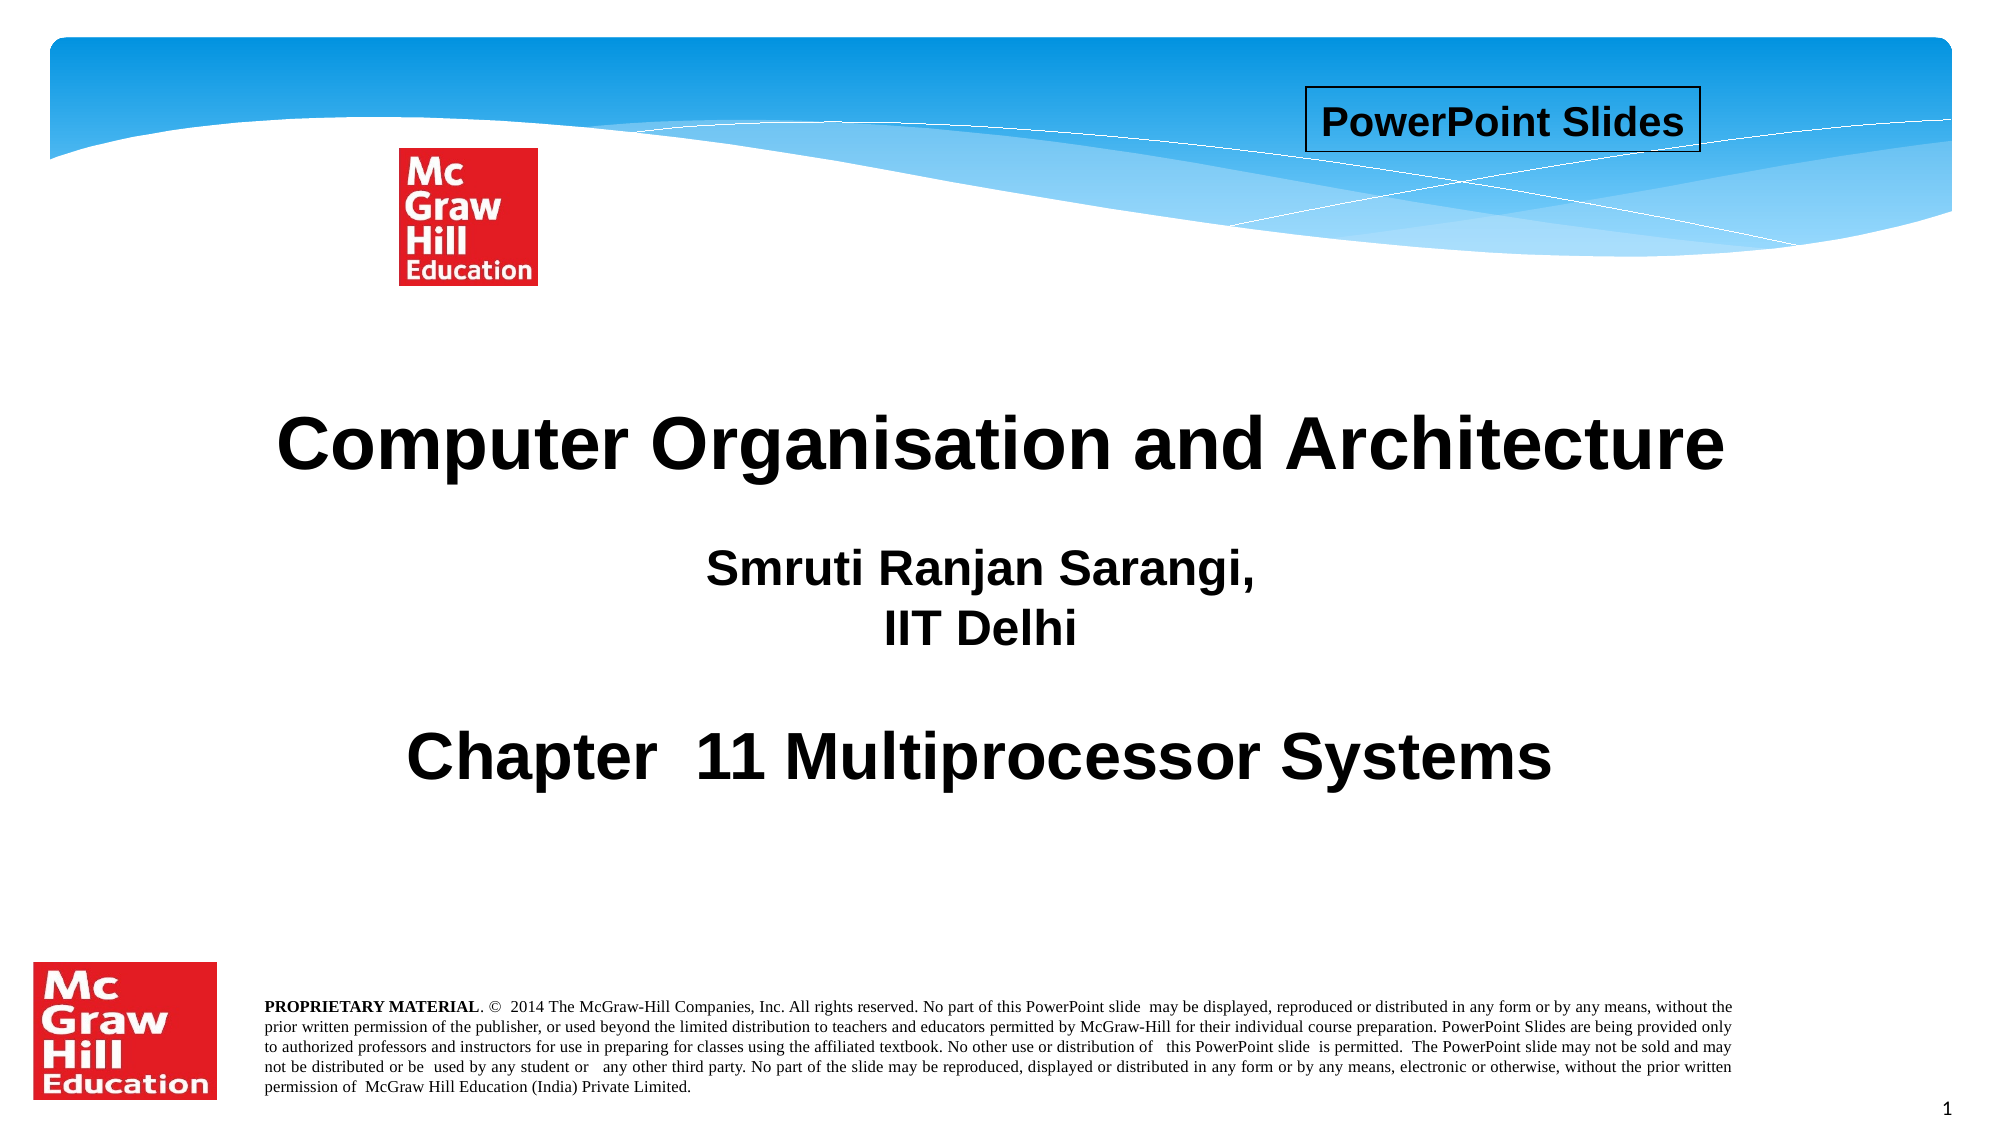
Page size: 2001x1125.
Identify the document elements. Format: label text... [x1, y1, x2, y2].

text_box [249, 898, 1751, 1113]
text_box Smruti Ranjan Sarangi, IIT Delhi [662, 528, 1300, 664]
text_box PowerPoint Slides [1306, 86, 1700, 152]
text_box Computer Organisation and Architecture [261, 387, 1743, 493]
text_box Chapter 11 Multiprocessor Systems [287, 713, 1713, 794]
picture [33, 962, 217, 1100]
picture [399, 148, 538, 286]
